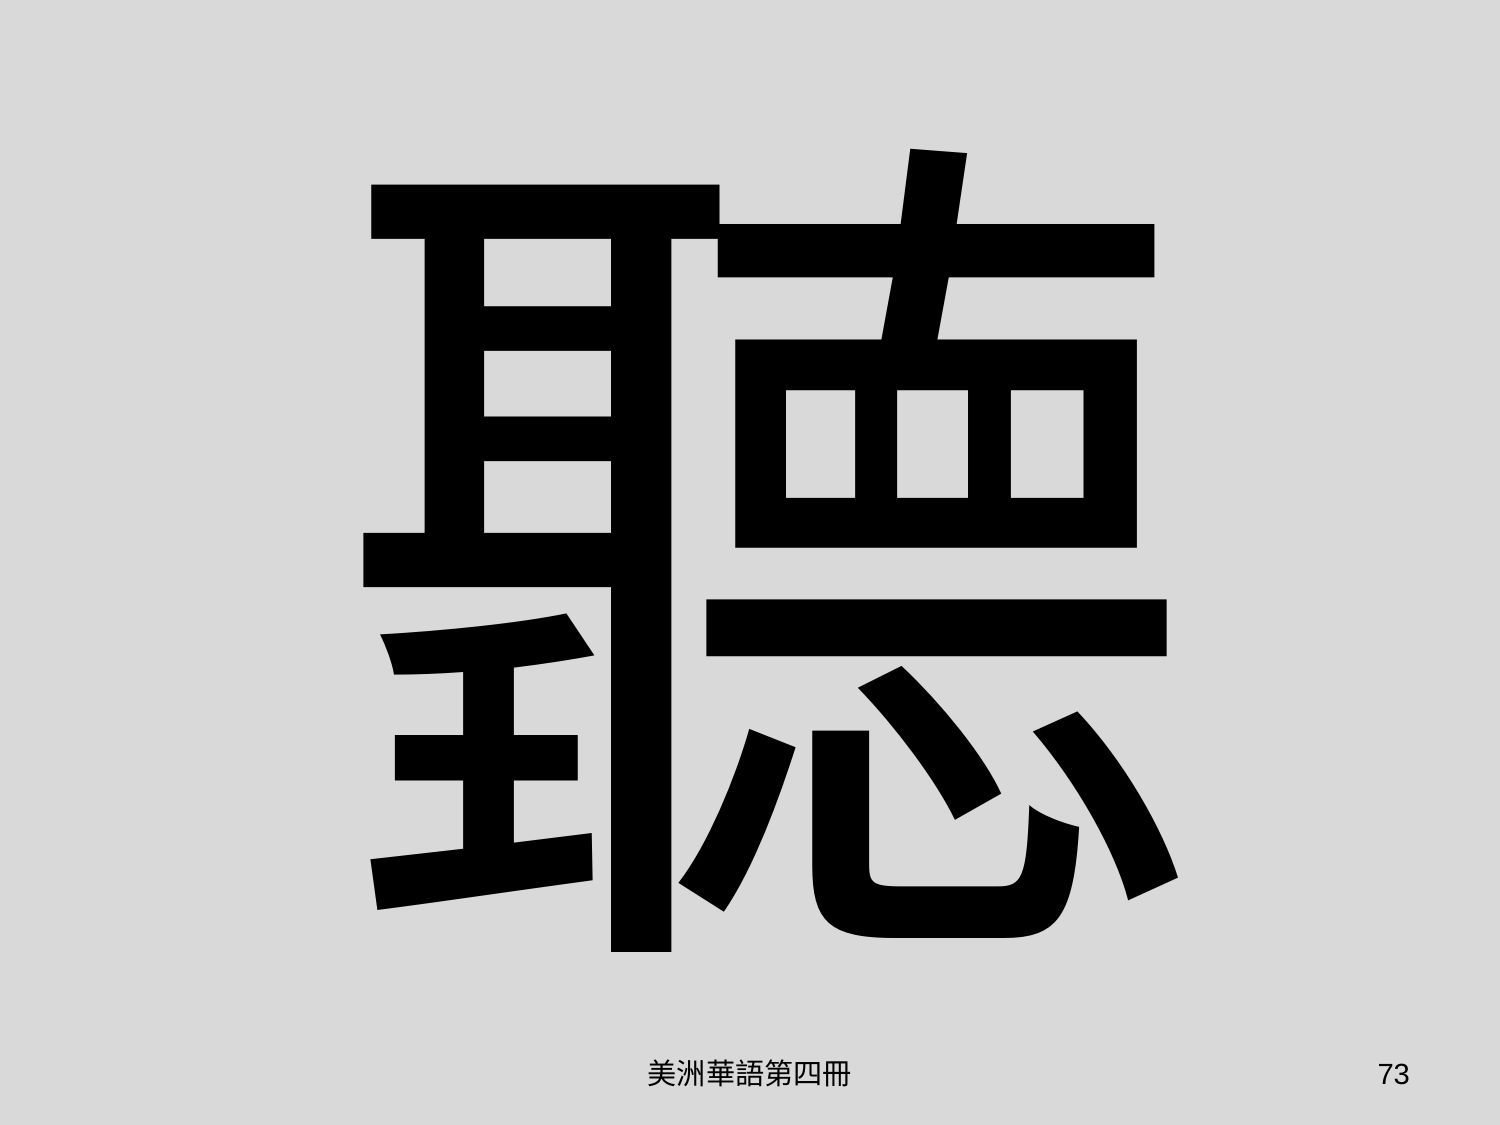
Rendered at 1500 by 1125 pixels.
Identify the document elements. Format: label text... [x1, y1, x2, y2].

footer 美洲華語第四冊 [512, 1065, 988, 1103]
slide_number 73 [1074, 1042, 1425, 1103]
text_box 聽 [124, 0, 1413, 1065]
